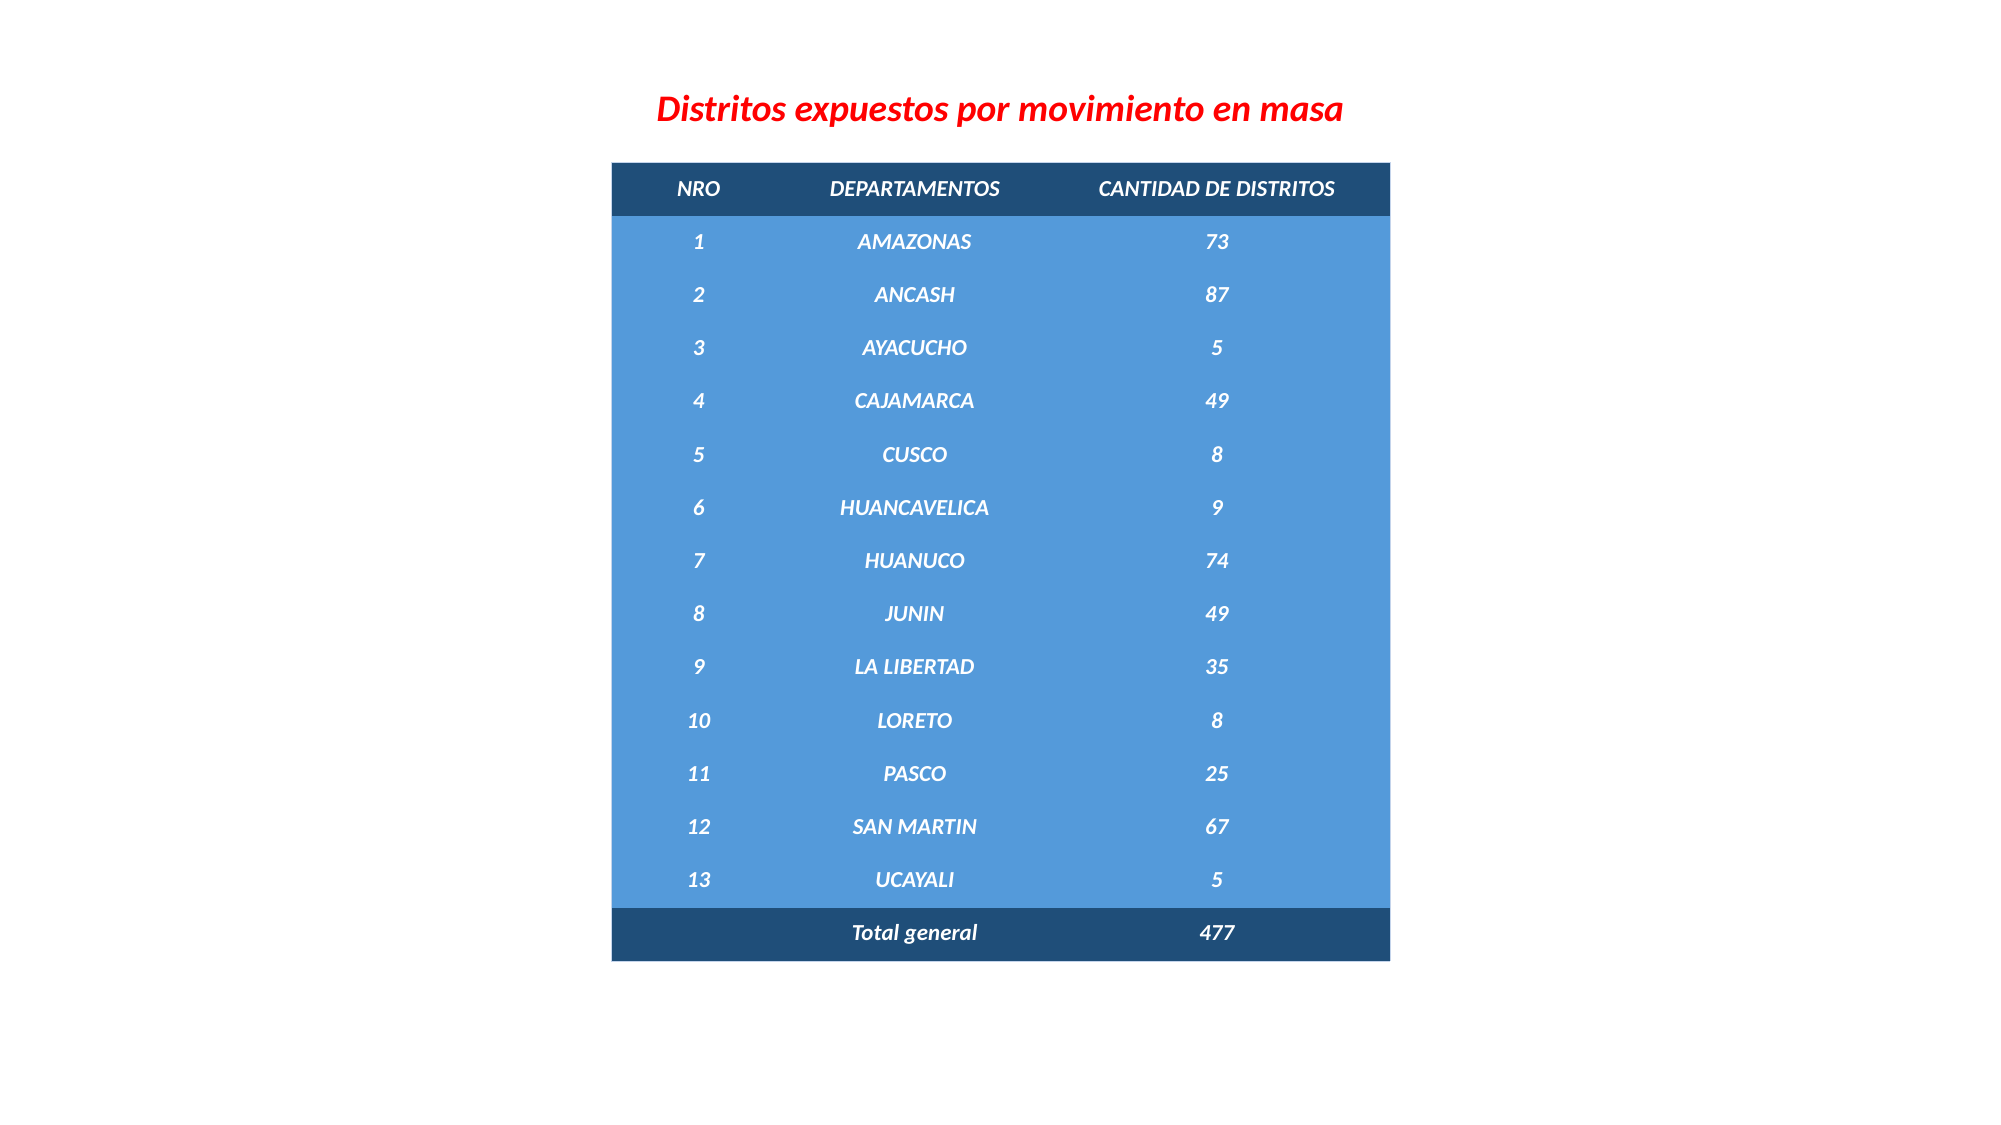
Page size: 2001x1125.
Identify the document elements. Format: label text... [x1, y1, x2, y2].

table_cell 8 [612, 589, 786, 642]
table_cell 5 [1044, 855, 1390, 908]
table_cell 25 [1044, 748, 1390, 801]
table_cell AMAZONAS [786, 216, 1044, 269]
table_header CANTIDAD DE DISTRITOS [1044, 163, 1390, 216]
table_cell CAJAMARCA [786, 376, 1044, 429]
table_cell 74 [1044, 535, 1390, 589]
text_box Distritos expuestos por movimiento en masa [641, 77, 1360, 137]
table_cell 87 [1044, 269, 1390, 323]
table_cell 73 [1044, 216, 1390, 269]
table_cell 10 [612, 695, 786, 748]
table_cell 35 [1044, 642, 1390, 695]
table_cell ANCASH [786, 269, 1044, 323]
table_cell UCAYALI [786, 855, 1044, 908]
table_cell HUANUCO [786, 535, 1044, 589]
table_header DEPARTAMENTOS [786, 163, 1044, 216]
table_cell SAN MARTIN [786, 801, 1044, 855]
table_cell 1 [612, 216, 786, 269]
table_cell 2 [612, 269, 786, 323]
table_cell AYACUCHO [786, 323, 1044, 376]
table_cell 5 [612, 429, 786, 482]
table_cell HUANCAVELICA [786, 482, 1044, 535]
table_cell PASCO [786, 748, 1044, 801]
table_cell 8 [1044, 695, 1390, 748]
table_cell CUSCO [786, 429, 1044, 482]
table_cell 13 [612, 855, 786, 908]
table_cell 3 [612, 323, 786, 376]
table_cell 5 [1044, 323, 1390, 376]
table_cell 12 [612, 801, 786, 855]
table_cell [612, 908, 786, 961]
table_cell 49 [1044, 376, 1390, 429]
table_cell 477 [1044, 908, 1390, 961]
table_cell 11 [612, 748, 786, 801]
table_cell 9 [1044, 482, 1390, 535]
table_cell LORETO [786, 695, 1044, 748]
table_cell 4 [612, 376, 786, 429]
table_header NRO [612, 163, 786, 216]
table_cell Total general [786, 908, 1044, 961]
table_cell LA LIBERTAD [786, 642, 1044, 695]
table_cell 8 [1044, 429, 1390, 482]
table_cell 49 [1044, 589, 1390, 642]
table_cell JUNIN [786, 589, 1044, 642]
table_cell 9 [612, 642, 786, 695]
table_cell 67 [1044, 801, 1390, 855]
table_cell 7 [612, 535, 786, 589]
table_cell 6 [612, 482, 786, 535]
